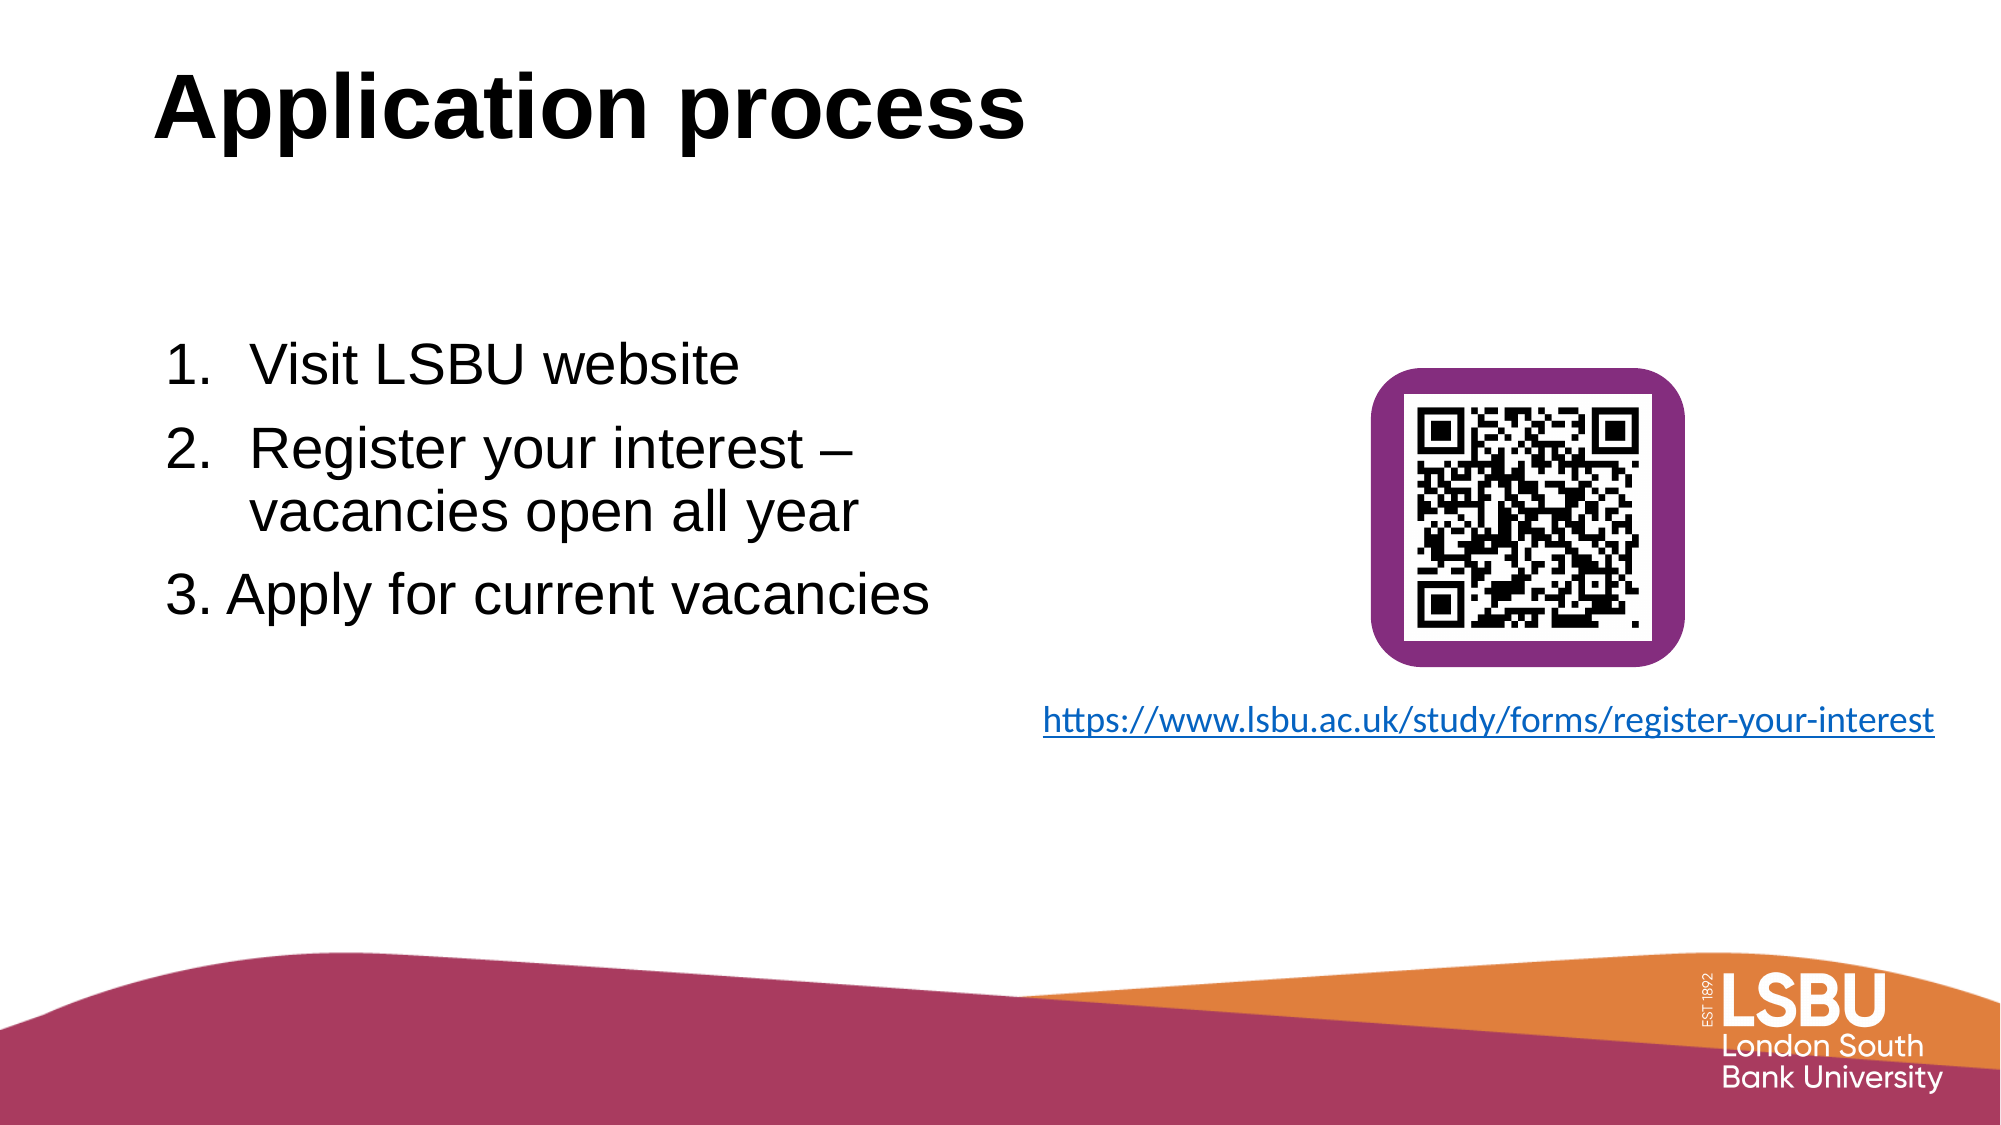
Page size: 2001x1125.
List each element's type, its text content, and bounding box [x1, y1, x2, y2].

picture [0, 0, 2001, 1125]
list Visit LSBU website Register your interest – vacancies open all year 3. Apply for current vacancies [150, 326, 1118, 882]
title Application process [137, 0, 1863, 218]
text_box https://www.lsbu.ac.uk/study/forms/register-your-interest [1027, 687, 1961, 748]
text_box [1370, 368, 1685, 668]
